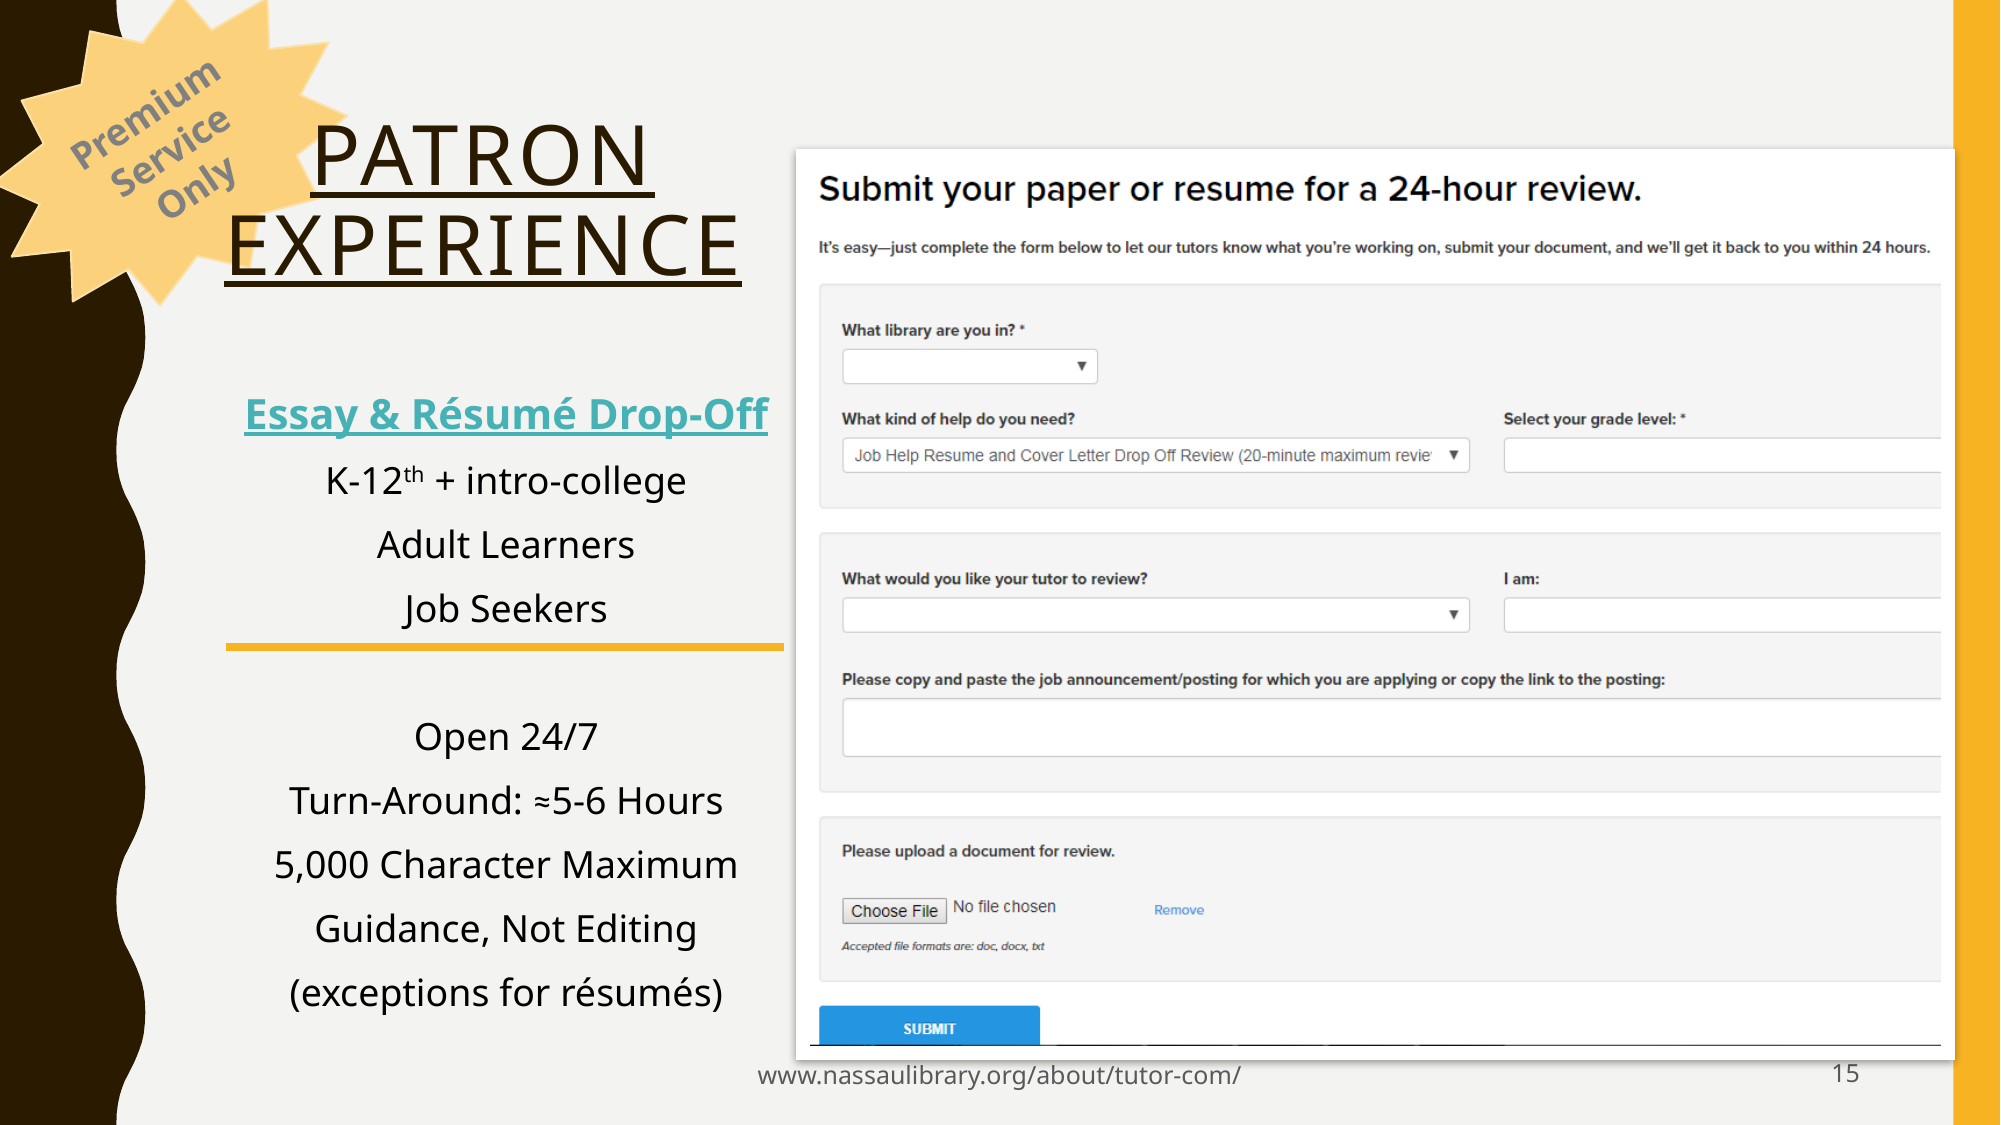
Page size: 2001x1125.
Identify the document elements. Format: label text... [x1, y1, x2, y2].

slide_number 15 [1412, 1069, 1875, 1103]
list Essay & Résumé Drop-Off K-12th + intro-college Adult Learners Job Seekers Open 24/7 Turn-Around: ≈5-6 Hours 5,000 Character Maximum Guidance, Not Editing (exceptions for résumés) [199, 375, 790, 1079]
text_box Premium Service Only [0, 0, 330, 307]
title Patron experience [205, 105, 761, 375]
picture [810, 163, 1941, 1046]
footer www.nassaulibrary.org/about/tutor-com/ [662, 1045, 1338, 1103]
